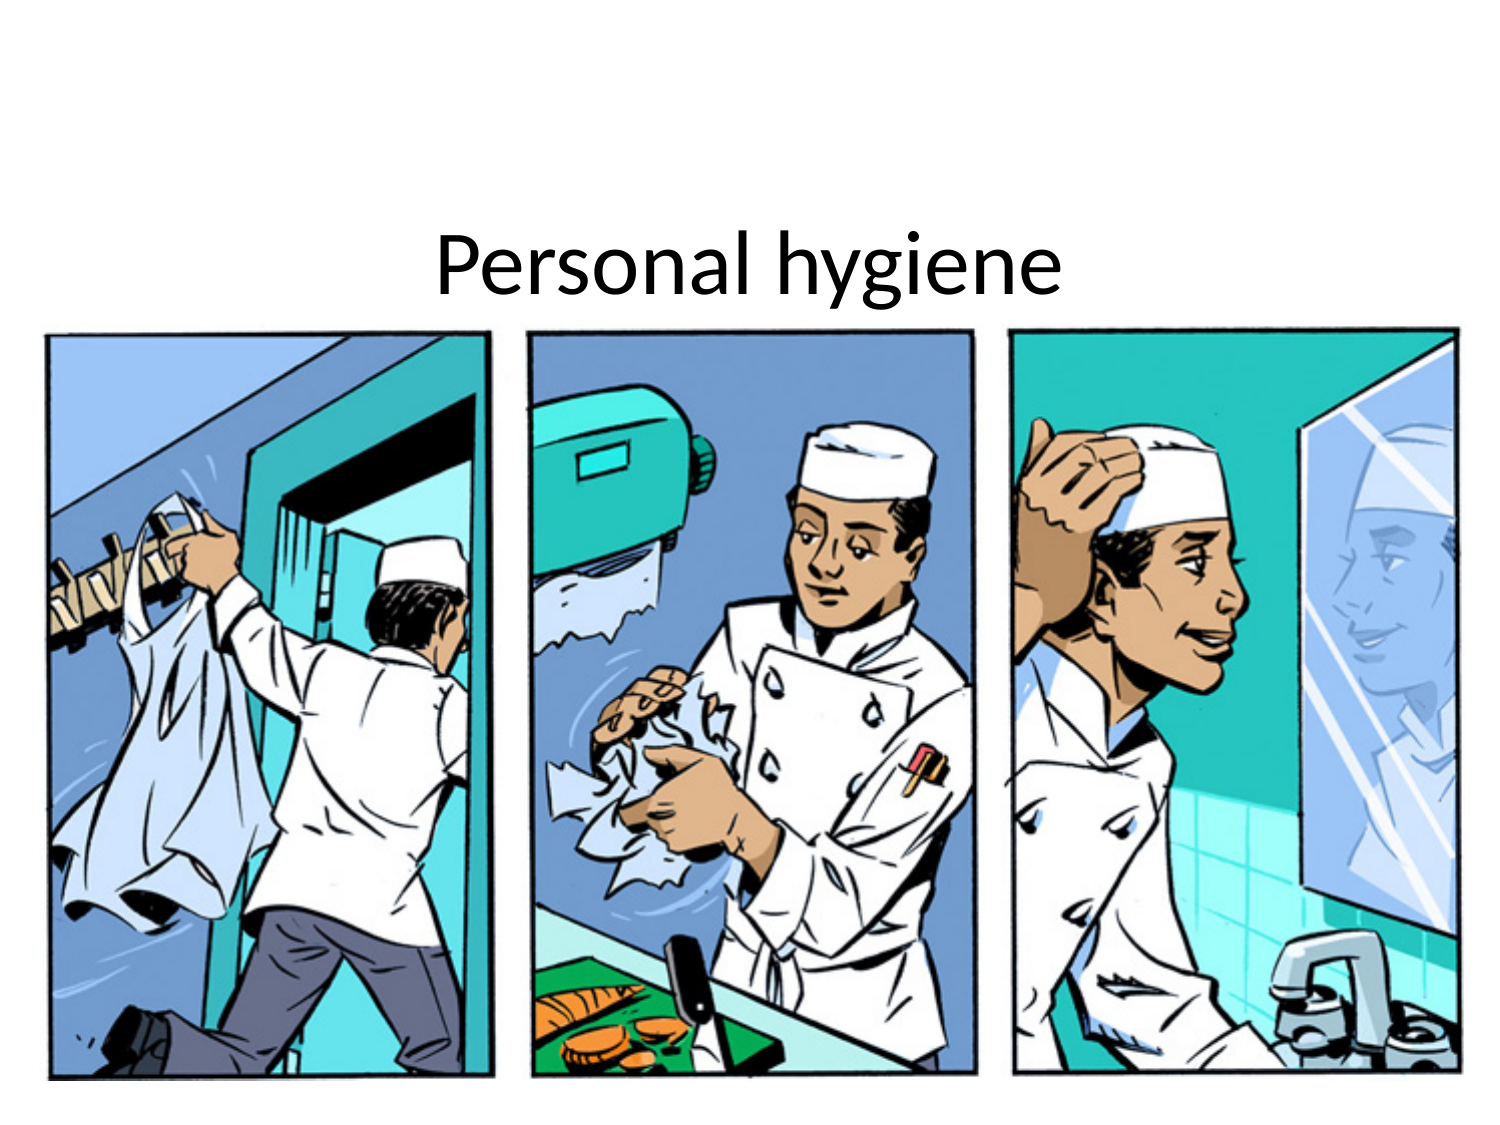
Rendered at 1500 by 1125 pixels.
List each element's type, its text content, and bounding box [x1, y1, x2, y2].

picture [38, 323, 1466, 1081]
title Personal hygiene [75, 192, 1425, 321]
